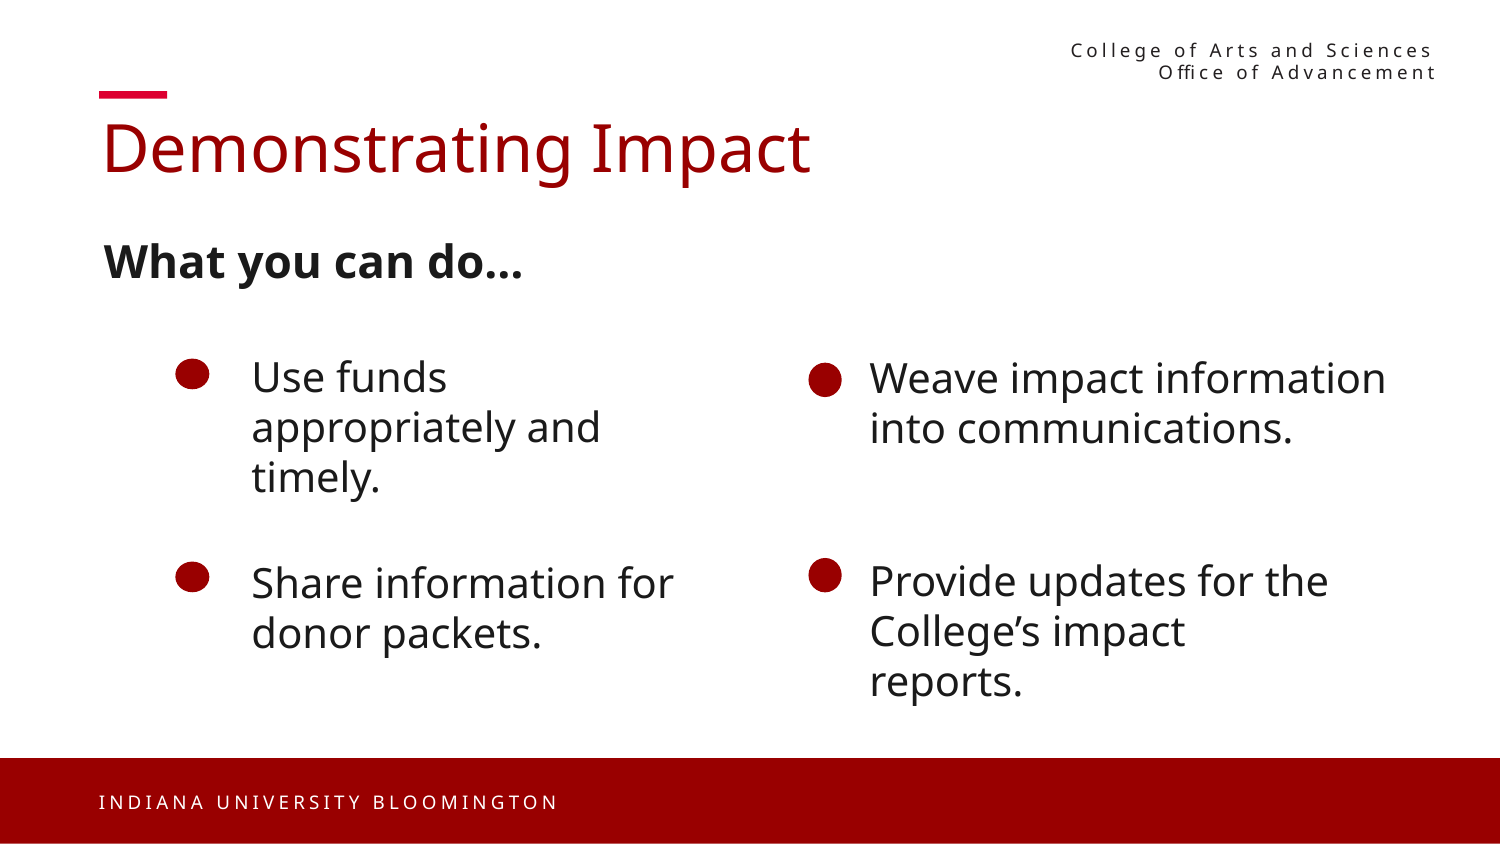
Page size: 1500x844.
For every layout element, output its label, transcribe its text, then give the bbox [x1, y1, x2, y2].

text_box What you can do… [62, 190, 1378, 305]
text_box [175, 561, 210, 593]
text_box [808, 362, 842, 398]
text_box Provide updates for the College’s impact reports. [854, 539, 1365, 712]
text_box Share information for donor packets. [236, 541, 702, 715]
text_box [808, 557, 842, 593]
text_box Use funds appropriately and timely. [236, 335, 730, 509]
text_box Demonstrating Impact [86, 91, 1151, 179]
text_box [175, 358, 210, 390]
text_box Weave impact information into communications. [854, 337, 1405, 510]
text_box College of Arts and Sciences Office of Advancement [1007, 29, 1450, 93]
